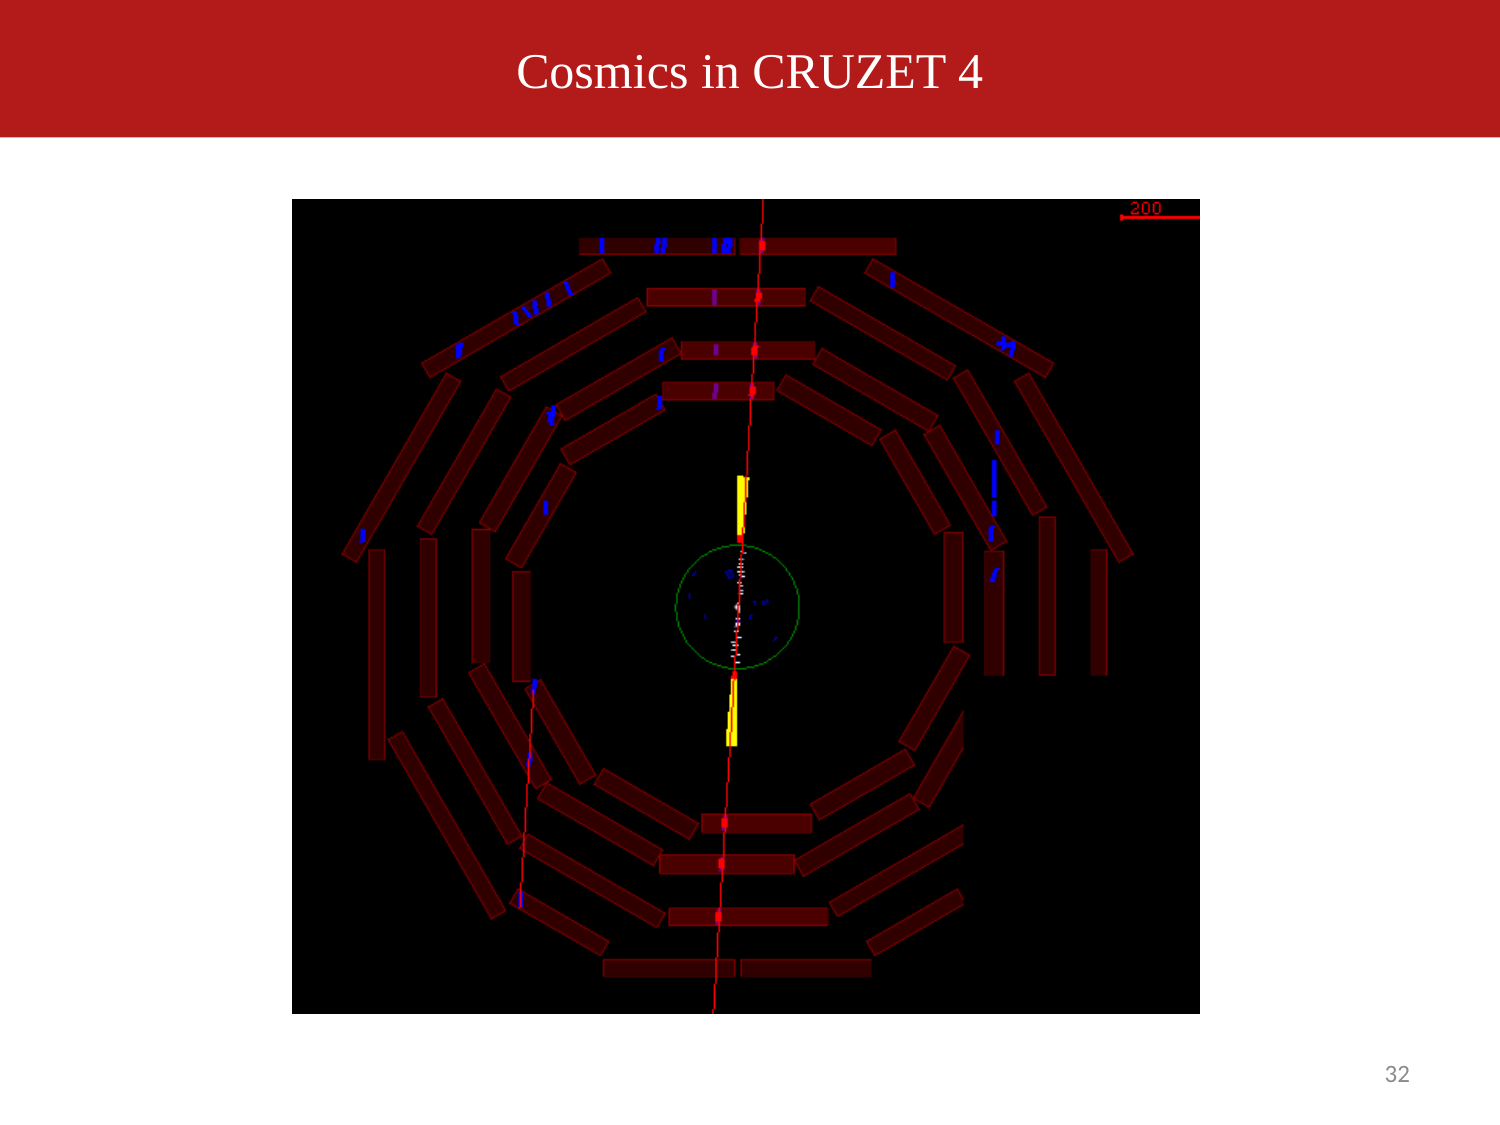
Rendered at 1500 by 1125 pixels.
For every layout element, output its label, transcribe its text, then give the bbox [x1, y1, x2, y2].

text_box Cosmics in CRUZET 4 [0, 0, 1500, 139]
slide_number 32 [1074, 1042, 1425, 1103]
picture [291, 199, 1201, 1015]
